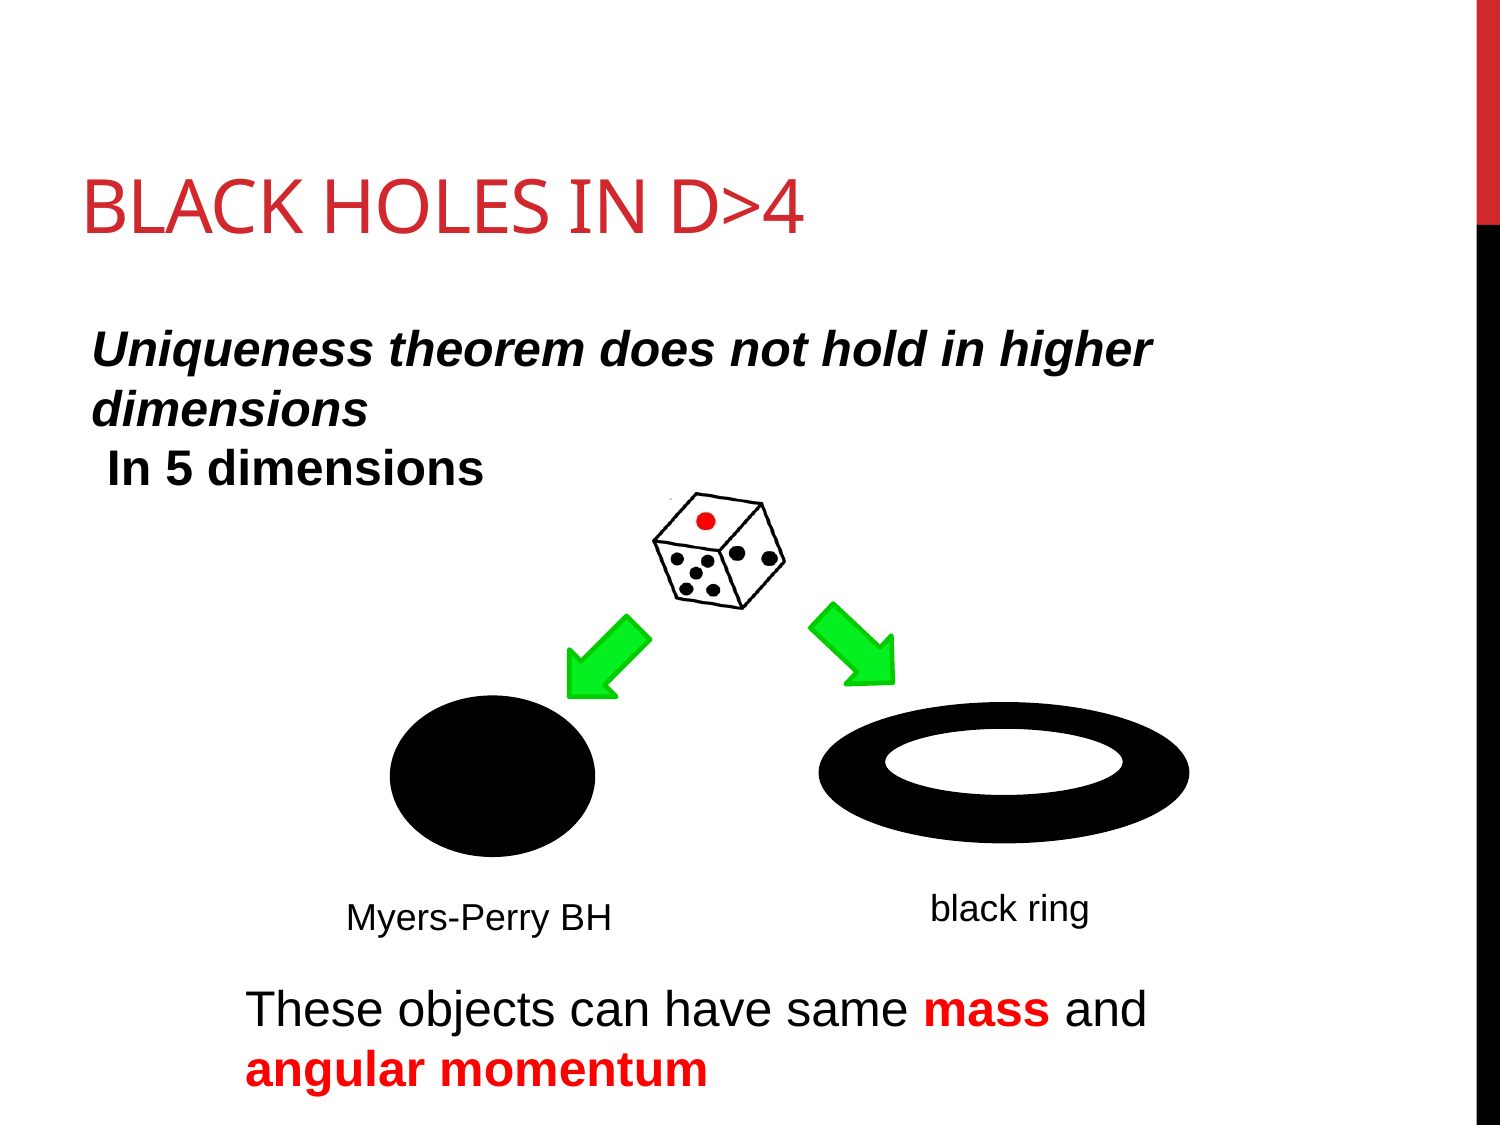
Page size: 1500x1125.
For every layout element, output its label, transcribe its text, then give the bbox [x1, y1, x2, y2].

text_box Uniqueness theorem does not hold in higher dimensions [76, 309, 1459, 445]
text_box In 5 dimensions [92, 427, 561, 503]
title black holes in d>4 [64, 30, 1046, 256]
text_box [646, 458, 786, 610]
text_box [229, 615, 1318, 1107]
